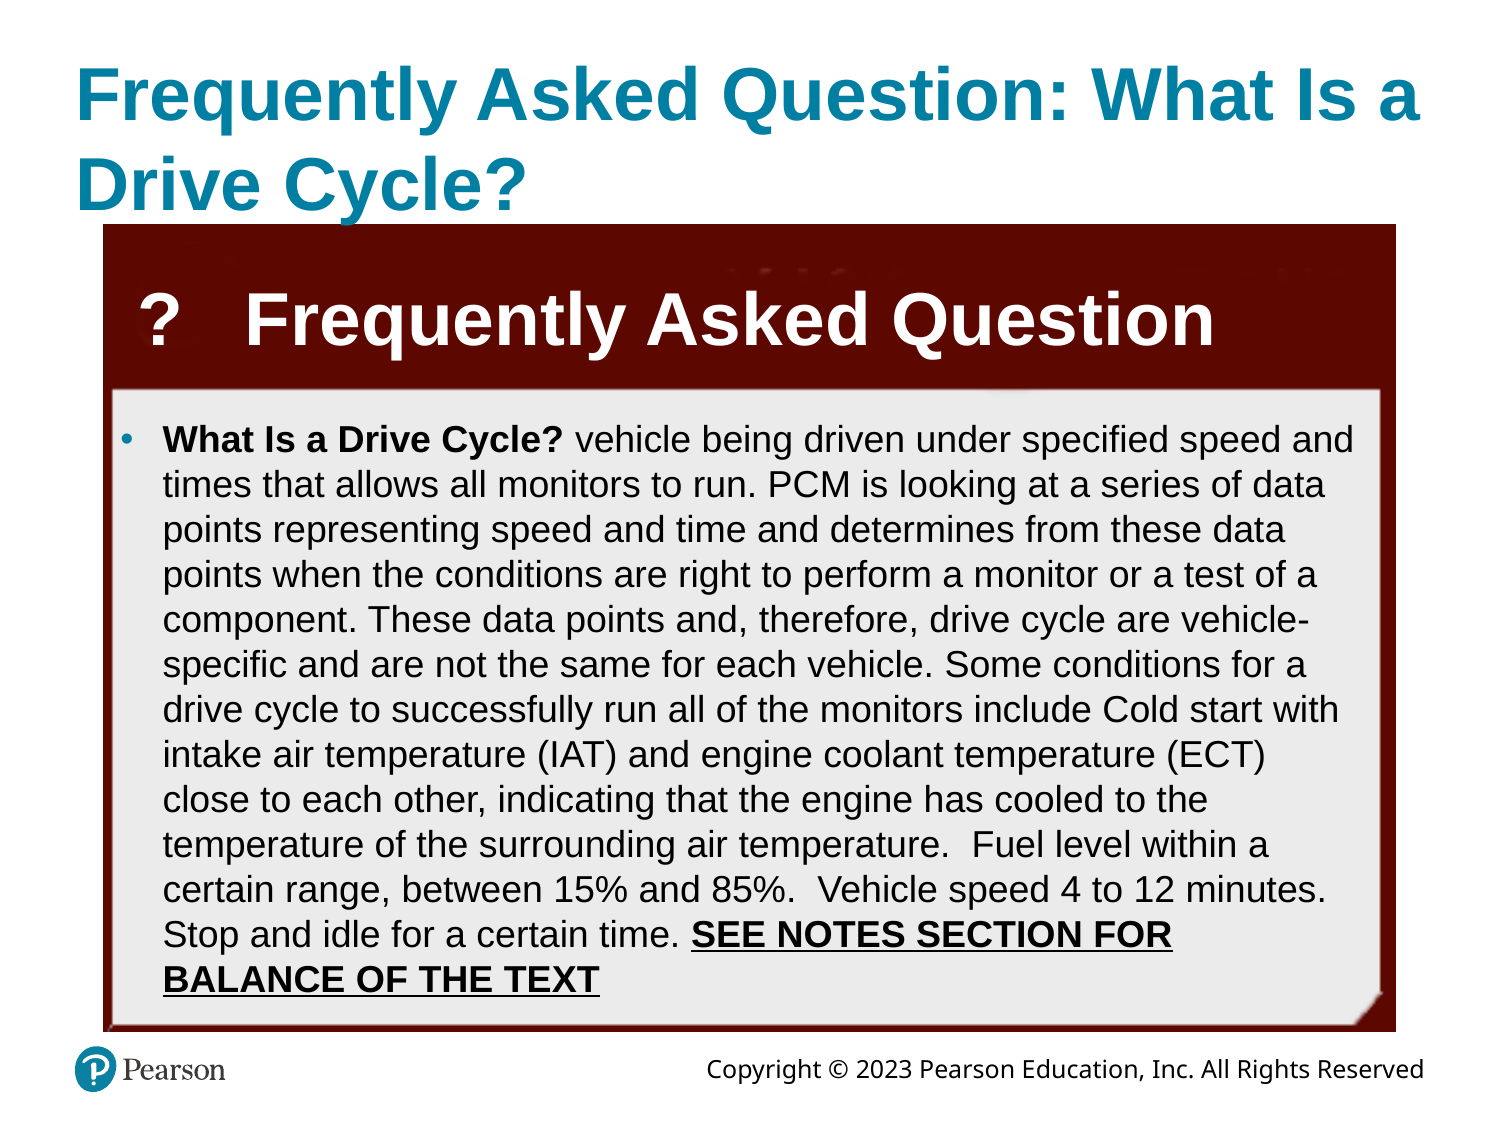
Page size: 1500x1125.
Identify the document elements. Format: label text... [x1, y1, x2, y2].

picture [102, 224, 1396, 1032]
title Frequently Asked Question: What Is a Drive Cycle? [75, 37, 1425, 235]
